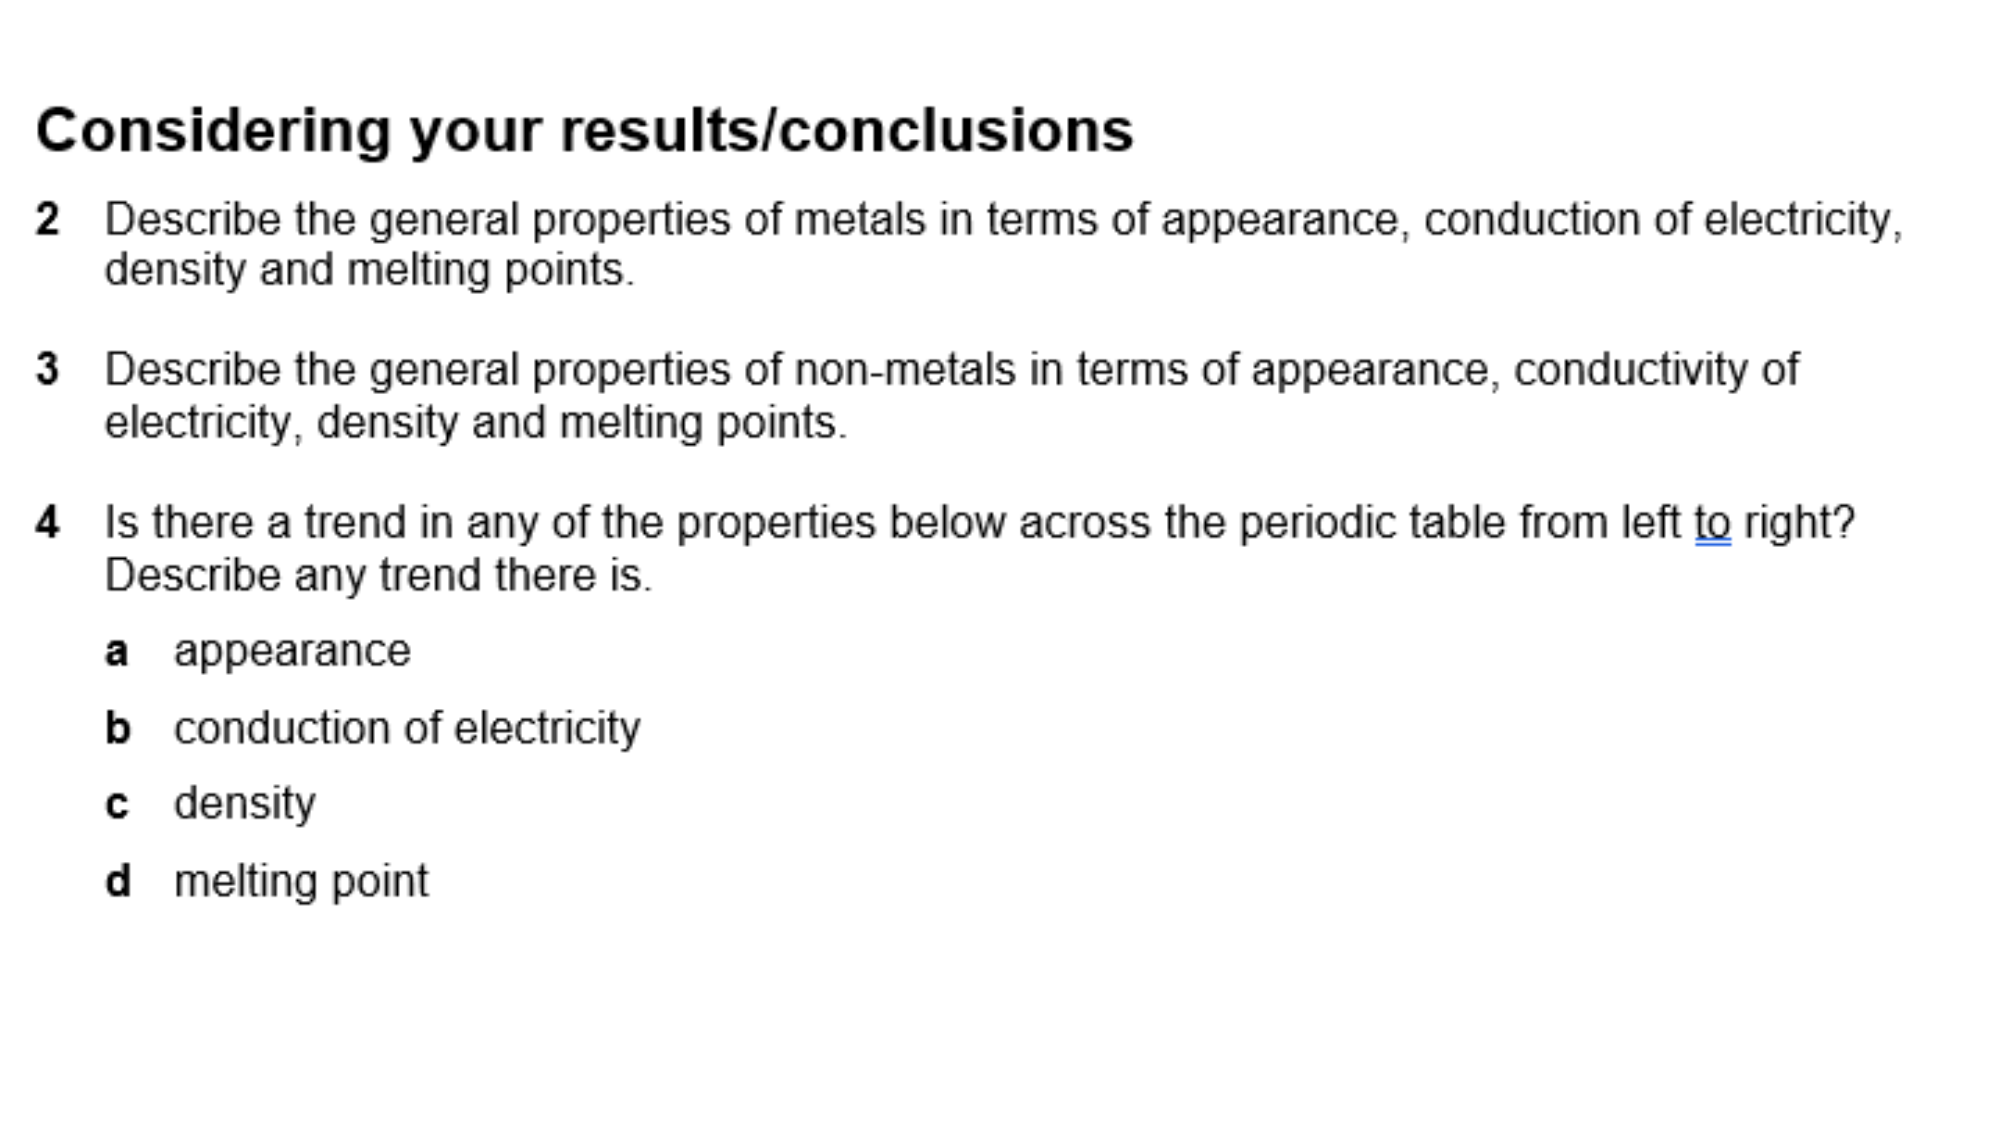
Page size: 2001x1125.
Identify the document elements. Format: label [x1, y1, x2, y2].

picture [0, 77, 1949, 925]
